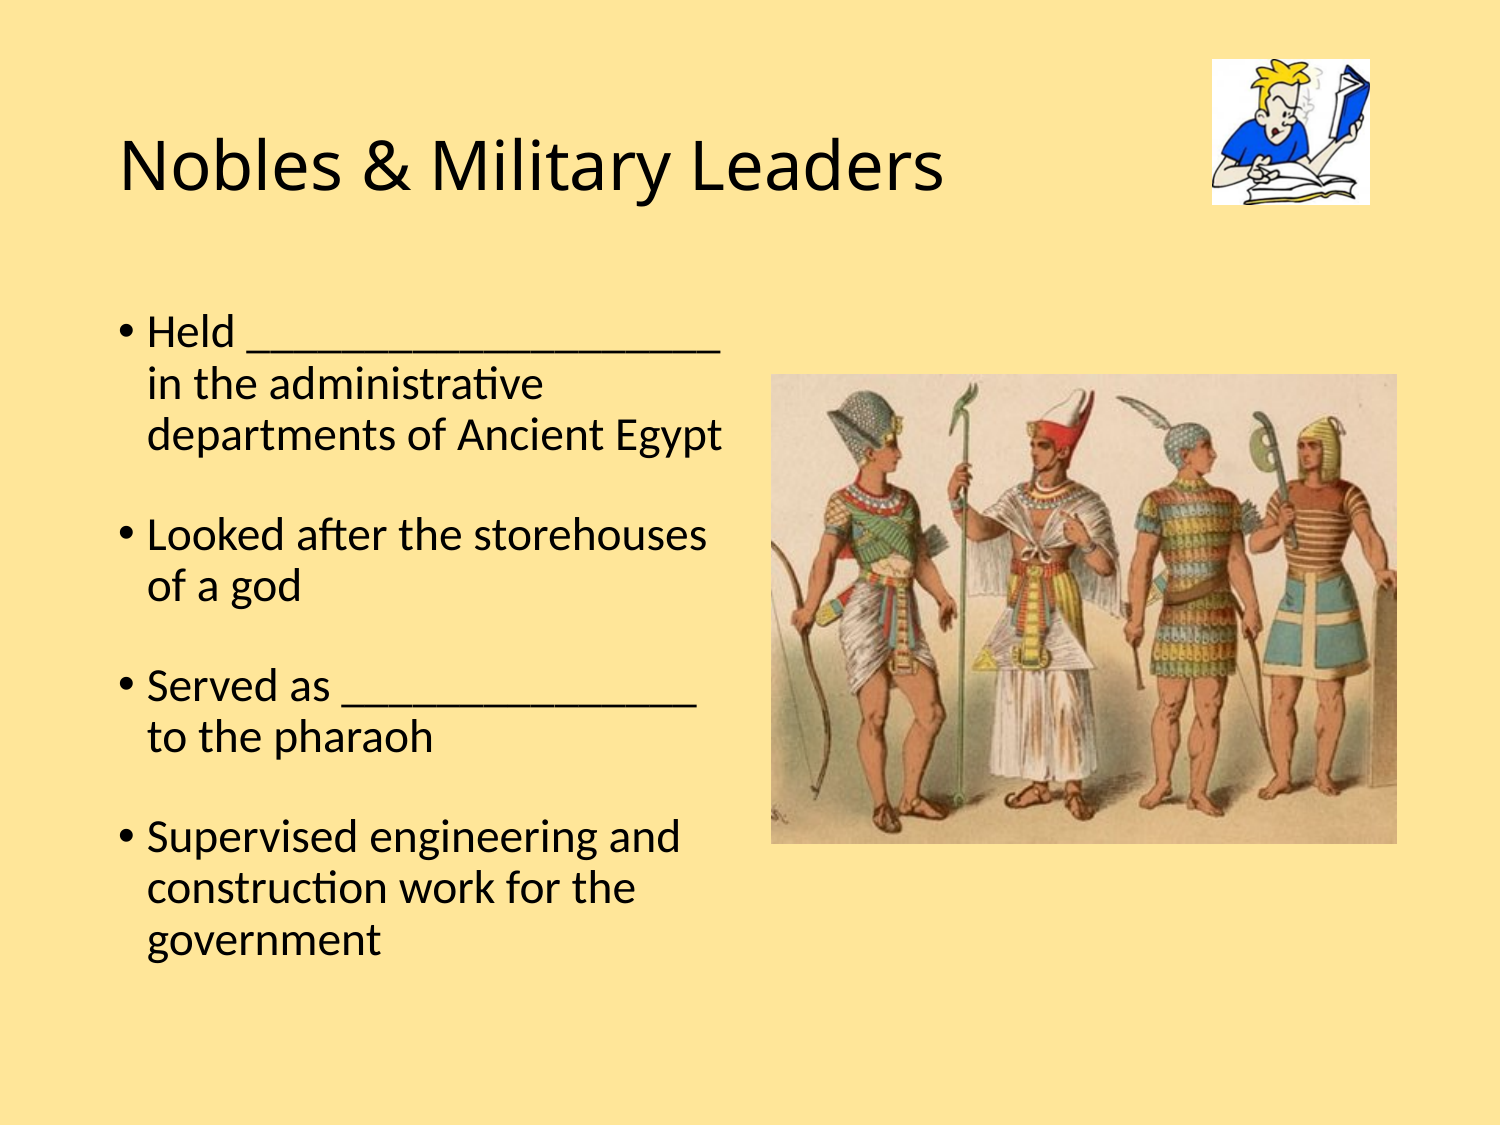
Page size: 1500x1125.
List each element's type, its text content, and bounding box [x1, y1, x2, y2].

title Nobles & Military Leaders [103, 59, 1397, 278]
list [771, 374, 1397, 844]
picture [1212, 59, 1370, 205]
list Held ____________________ in the administrative departments of Ancient Egypt Looked after the storehouses of a god Served as _______________ to the pharaoh Supervised engineering and construction work for the government [103, 299, 741, 1014]
